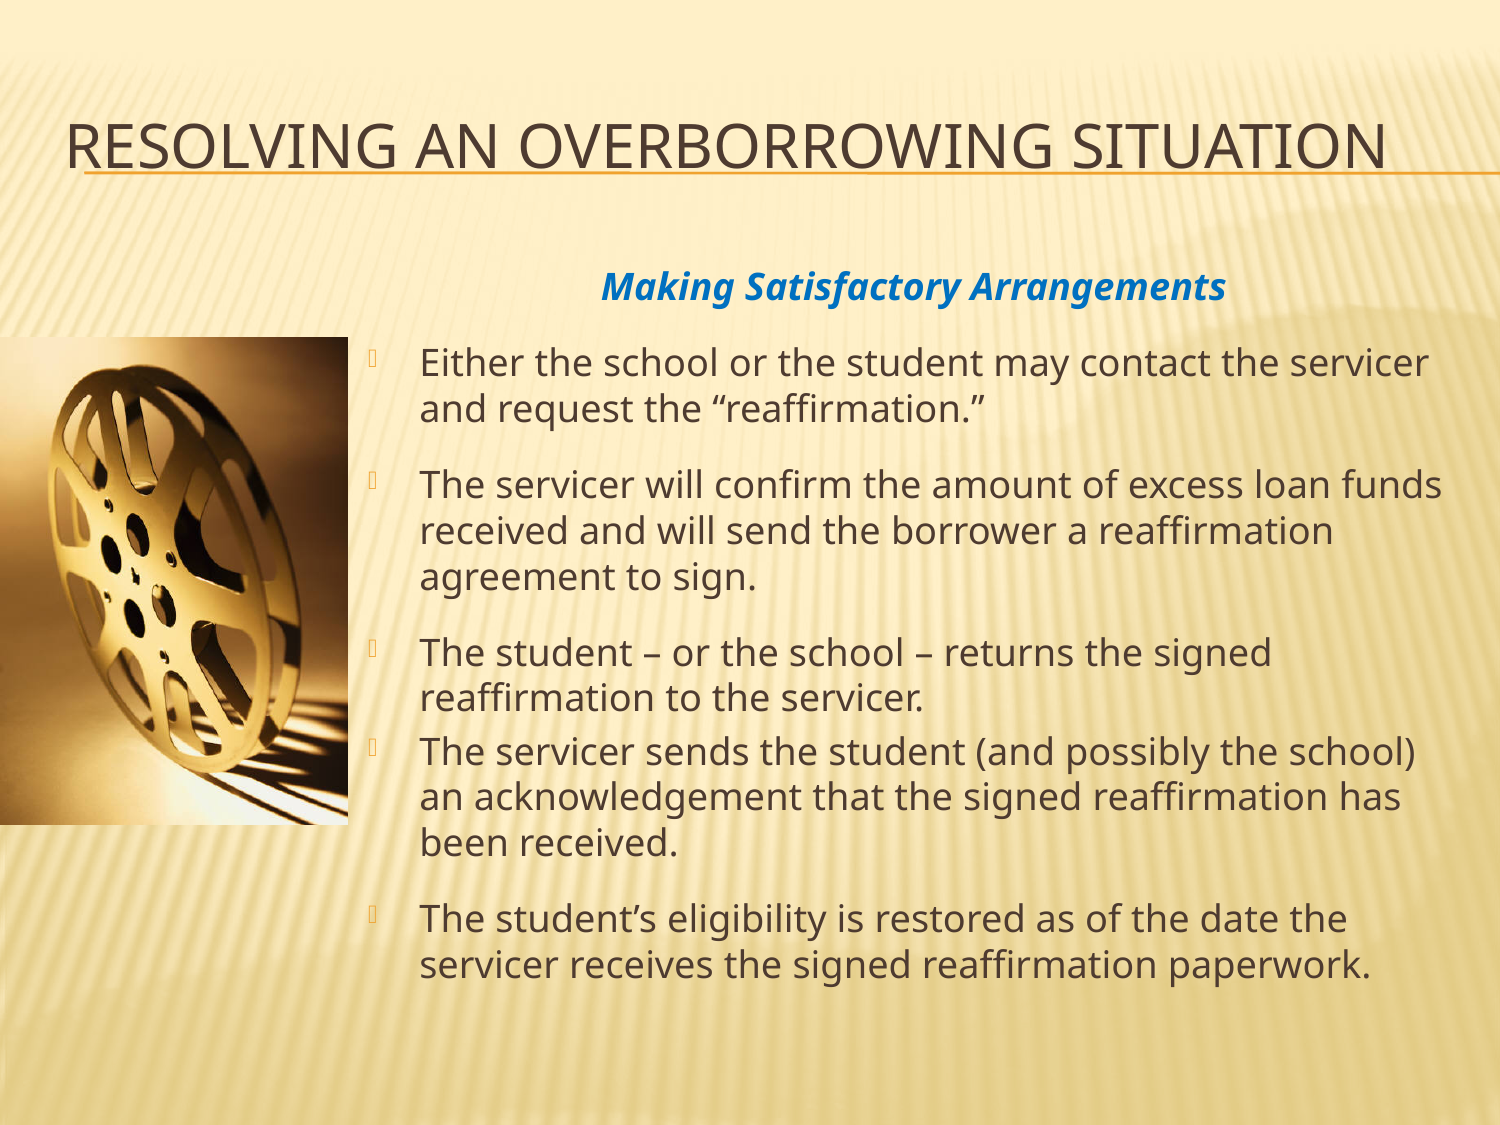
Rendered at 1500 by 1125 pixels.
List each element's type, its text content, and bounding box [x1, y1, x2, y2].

picture [0, 337, 349, 826]
list Making Satisfactory Arrangements Either the school or the student may contact the servicer and request the “reaffirmation.” The servicer will confirm the amount of excess loan funds received and will send the borrower a reaffirmation agreement to sign. The student – or the school – returns the signed reaffirmation to the servicer. The servicer sends the student (and possibly the school) an acknowledgement that the signed reaffirmation has been received. The student’s eligibility is restored as of the date the servicer receives the signed reaffirmation paperwork. [353, 254, 1475, 998]
title Resolving an overborrowing situation [50, 75, 1475, 213]
